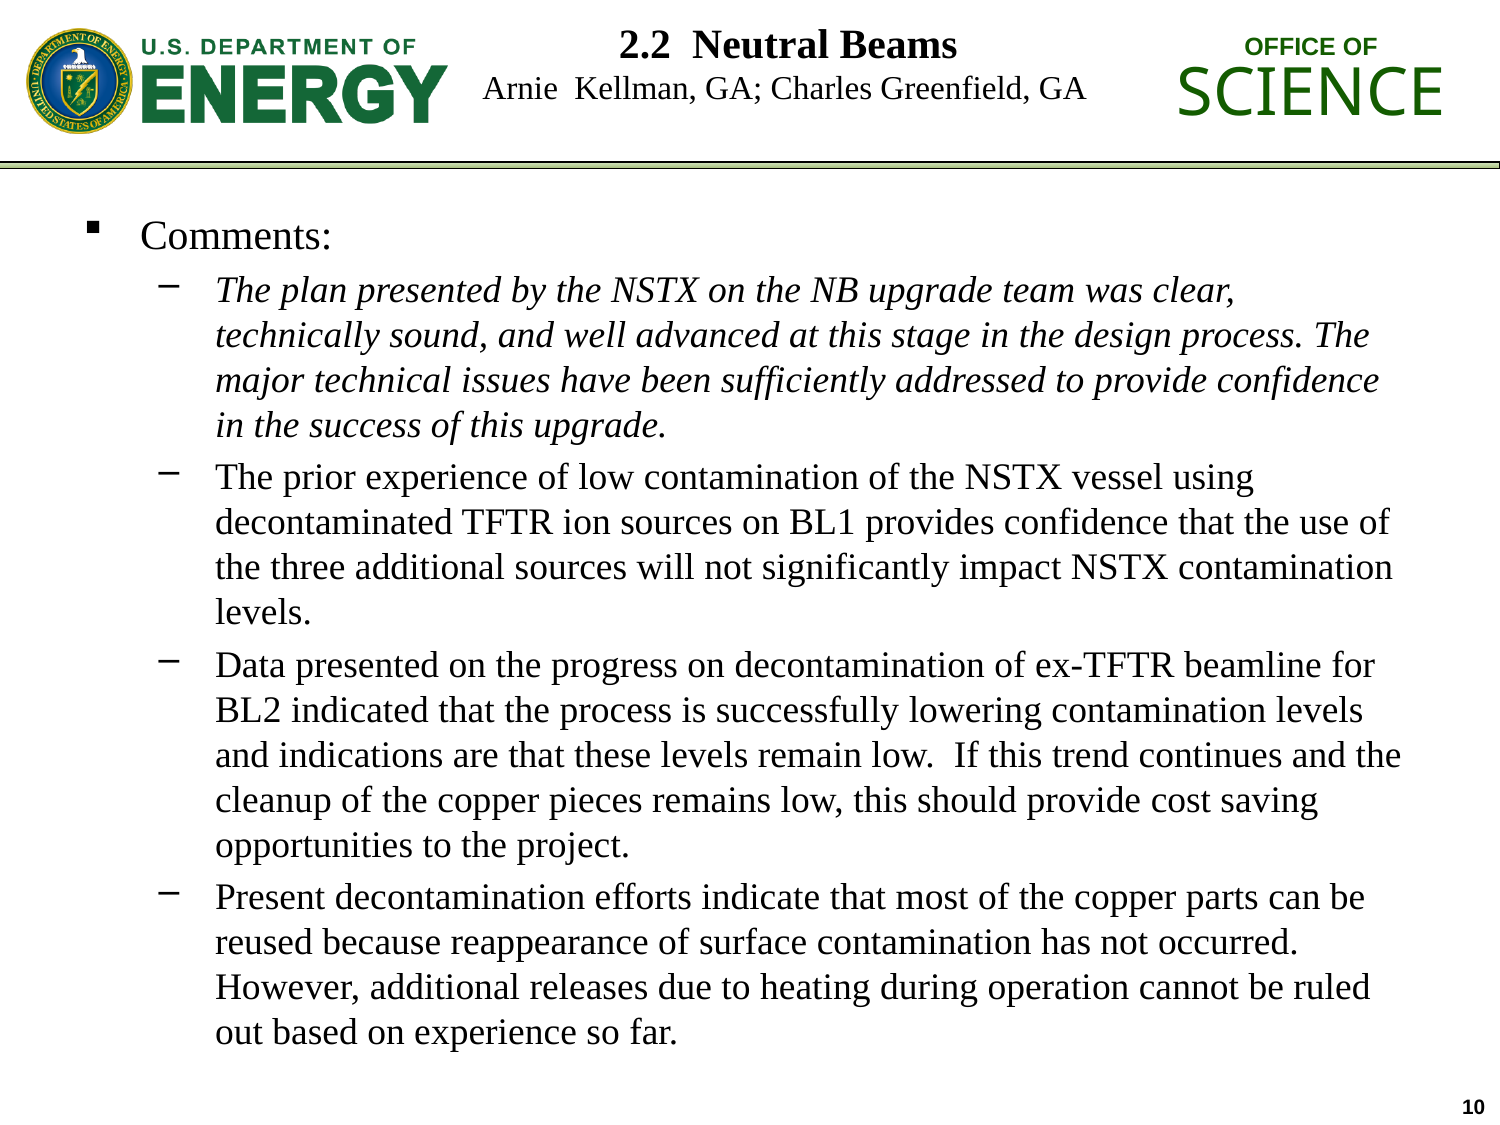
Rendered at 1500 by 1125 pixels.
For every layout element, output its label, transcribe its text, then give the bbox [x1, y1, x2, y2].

title 2.2 Neutral Beams Arnie Kellman, GA; Charles Greenfield, GA [364, 36, 1213, 156]
list Comments: The plan presented by the NSTX on the NB upgrade team was clear, technically sound, and well advanced at this stage in the design process. The major technical issues have been sufficiently addressed to provide confidence in the success of this upgrade. The prior experience of low contamination of the NSTX vessel using decontaminated TFTR ion sources on BL1 provides confidence that the use of the three additional sources will not significantly impact NSTX contamination levels. Data presented on the progress on decontamination of ex-TFTR beamline for BL2 indicated that the process is successfully lowering contamination levels and indications are that these levels remain low. If this trend continues and the cleanup of the copper pieces remains low, this should provide cost saving opportunities to the project. Present decontamination efforts indicate that most of the copper parts can be reused because reappearance of surface contamination has not occurred. However, additional releases due to heating during operation cannot be ruled out based on experience so far. [68, 199, 1419, 1054]
slide_number 10 [1437, 1085, 1500, 1125]
picture [26, 28, 448, 134]
